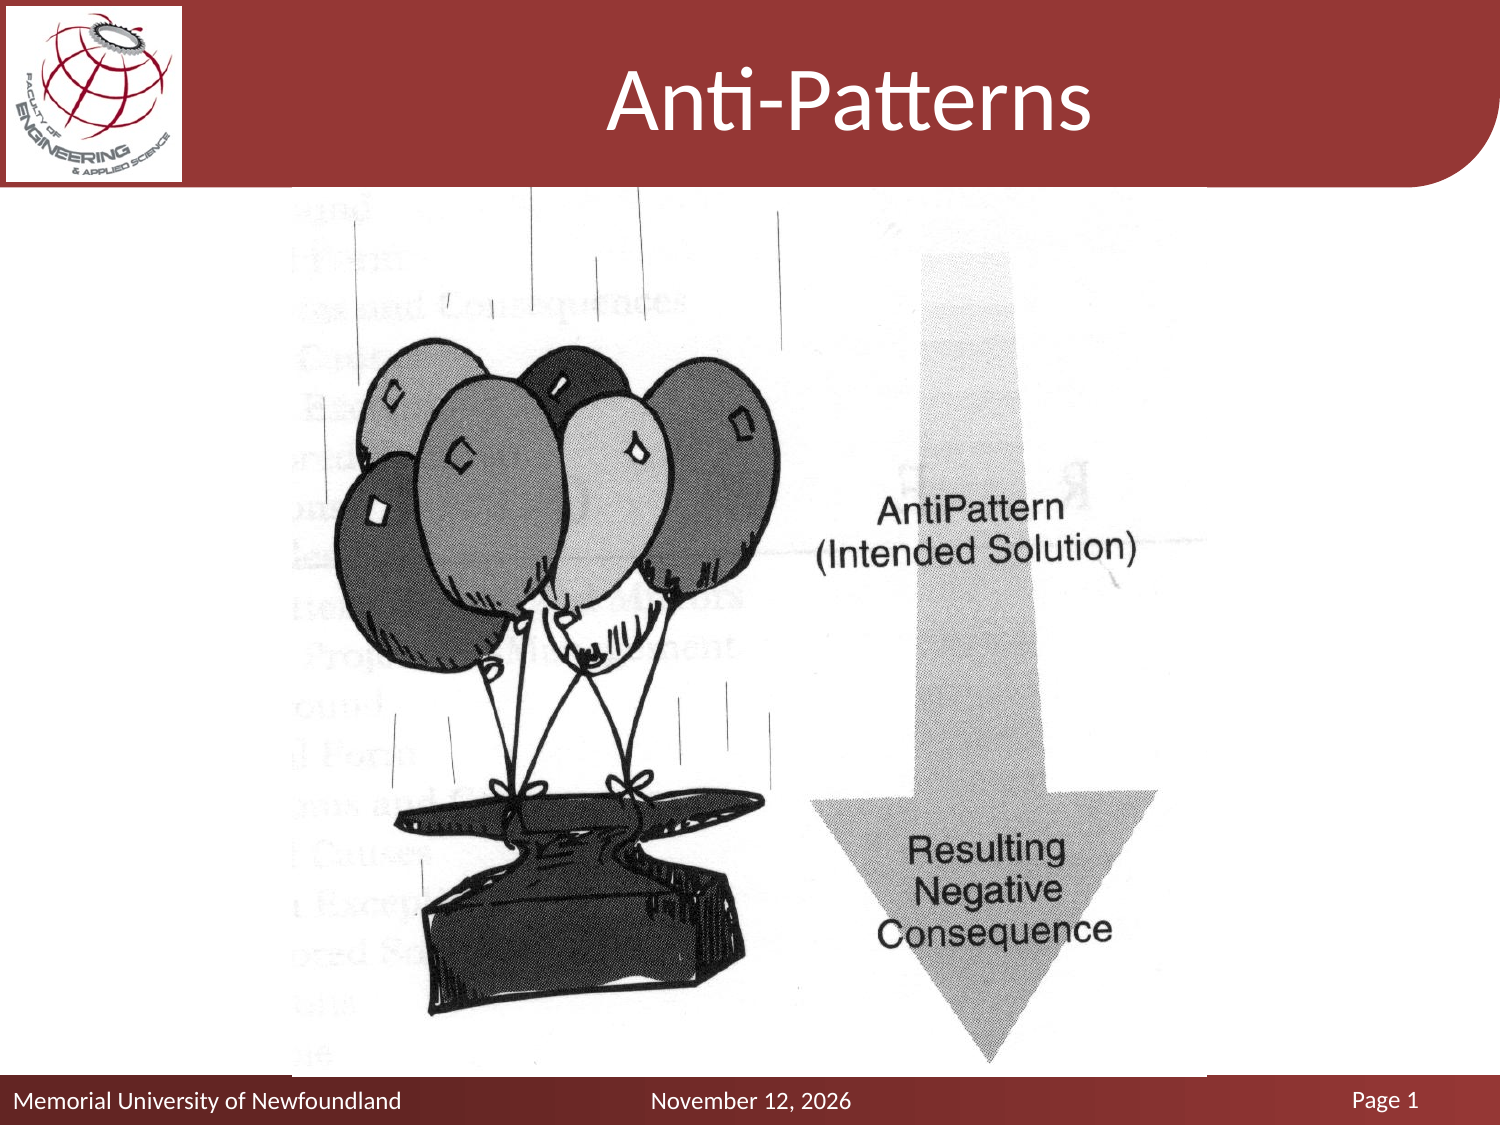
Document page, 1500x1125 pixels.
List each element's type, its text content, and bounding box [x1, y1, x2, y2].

picture [292, 187, 1208, 1078]
title Anti-Patterns [225, 0, 1475, 188]
picture [6, 6, 182, 182]
